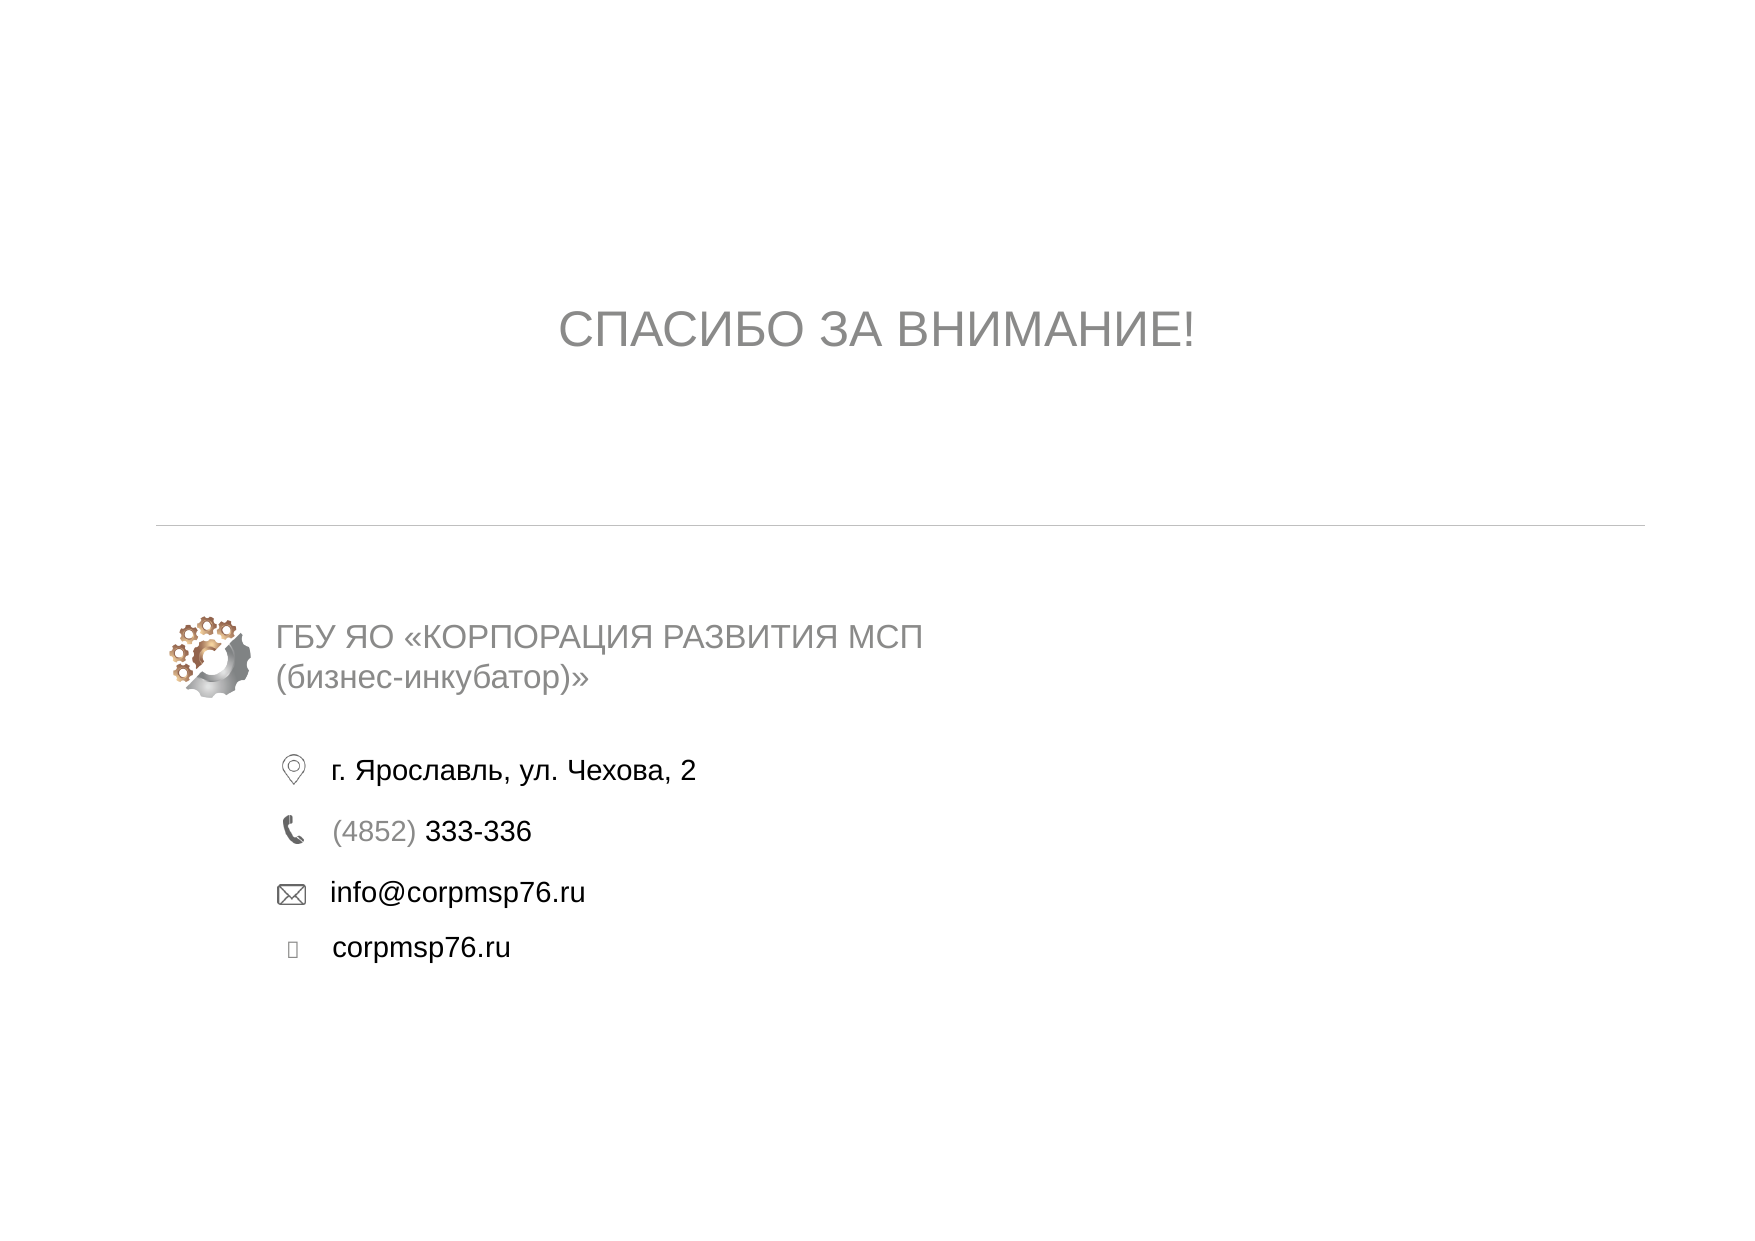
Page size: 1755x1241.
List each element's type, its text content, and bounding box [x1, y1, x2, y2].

picture [282, 815, 305, 845]
picture [168, 613, 254, 700]
text_box г. Ярославль, ул. Чехова, 2 [316, 744, 712, 794]
text_box СПАСИБО ЗА ВНИМАНИЕ! [416, 289, 1338, 365]
text_box ГБУ ЯО «КОРПОРАЦИЯ РАЗВИТИЯ МСП (бизнес-инкубатор)» [260, 607, 960, 703]
text_box  [271, 928, 315, 971]
text_box info@corpmsp76.ru [315, 865, 602, 916]
picture [278, 753, 309, 785]
text_box corpmsp76.ru [317, 920, 527, 971]
picture [277, 884, 307, 905]
text_box (4852) 333-336 [317, 804, 548, 854]
